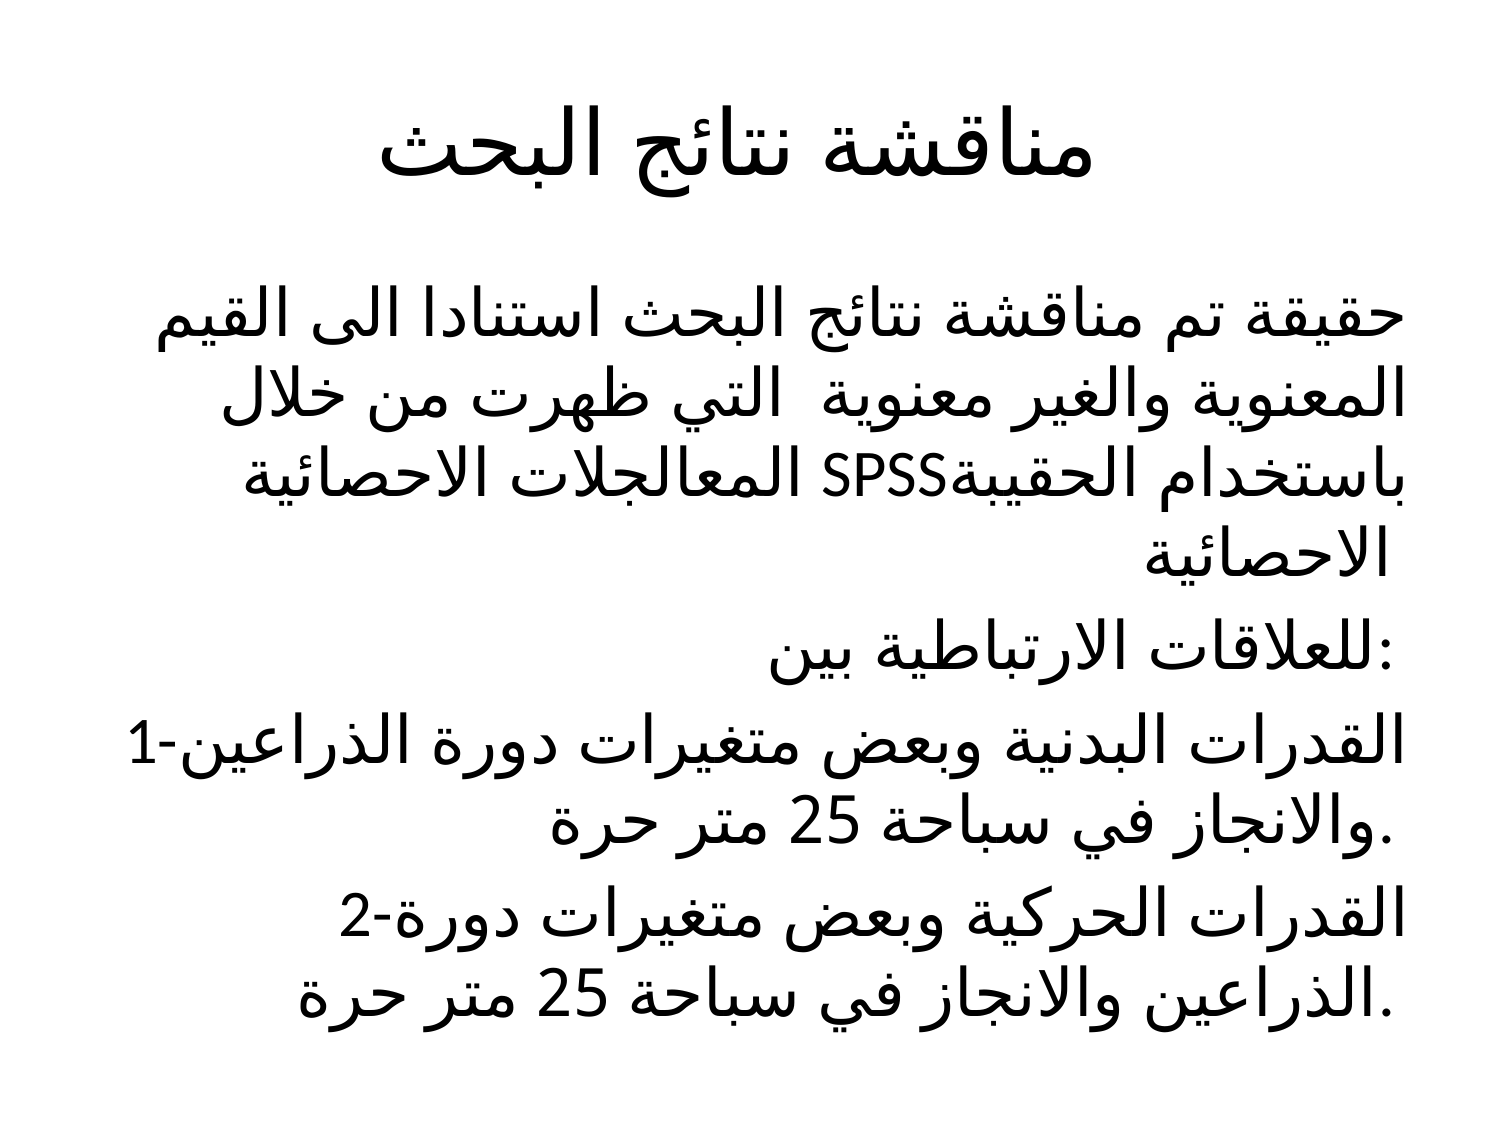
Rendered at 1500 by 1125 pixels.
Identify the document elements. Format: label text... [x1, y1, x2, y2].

list حقيقة تم مناقشة نتائج البحث استنادا الى القيم المعنوية والغير معنوية التي ظهرت من خلال المعالجلات الاحصائية SPSSباستخدام الحقيبة الاحصائية للعلاقات الارتباطية بين: 1-القدرات البدنية وبعض متغيرات دورة الذراعين والانجاز في سباحة 25 متر حرة. 2-القدرات الحركية وبعض متغيرات دورة الذراعين والانجاز في سباحة 25 متر حرة. [75, 262, 1425, 1005]
title مناقشة نتائج البحث [75, 45, 1425, 233]
